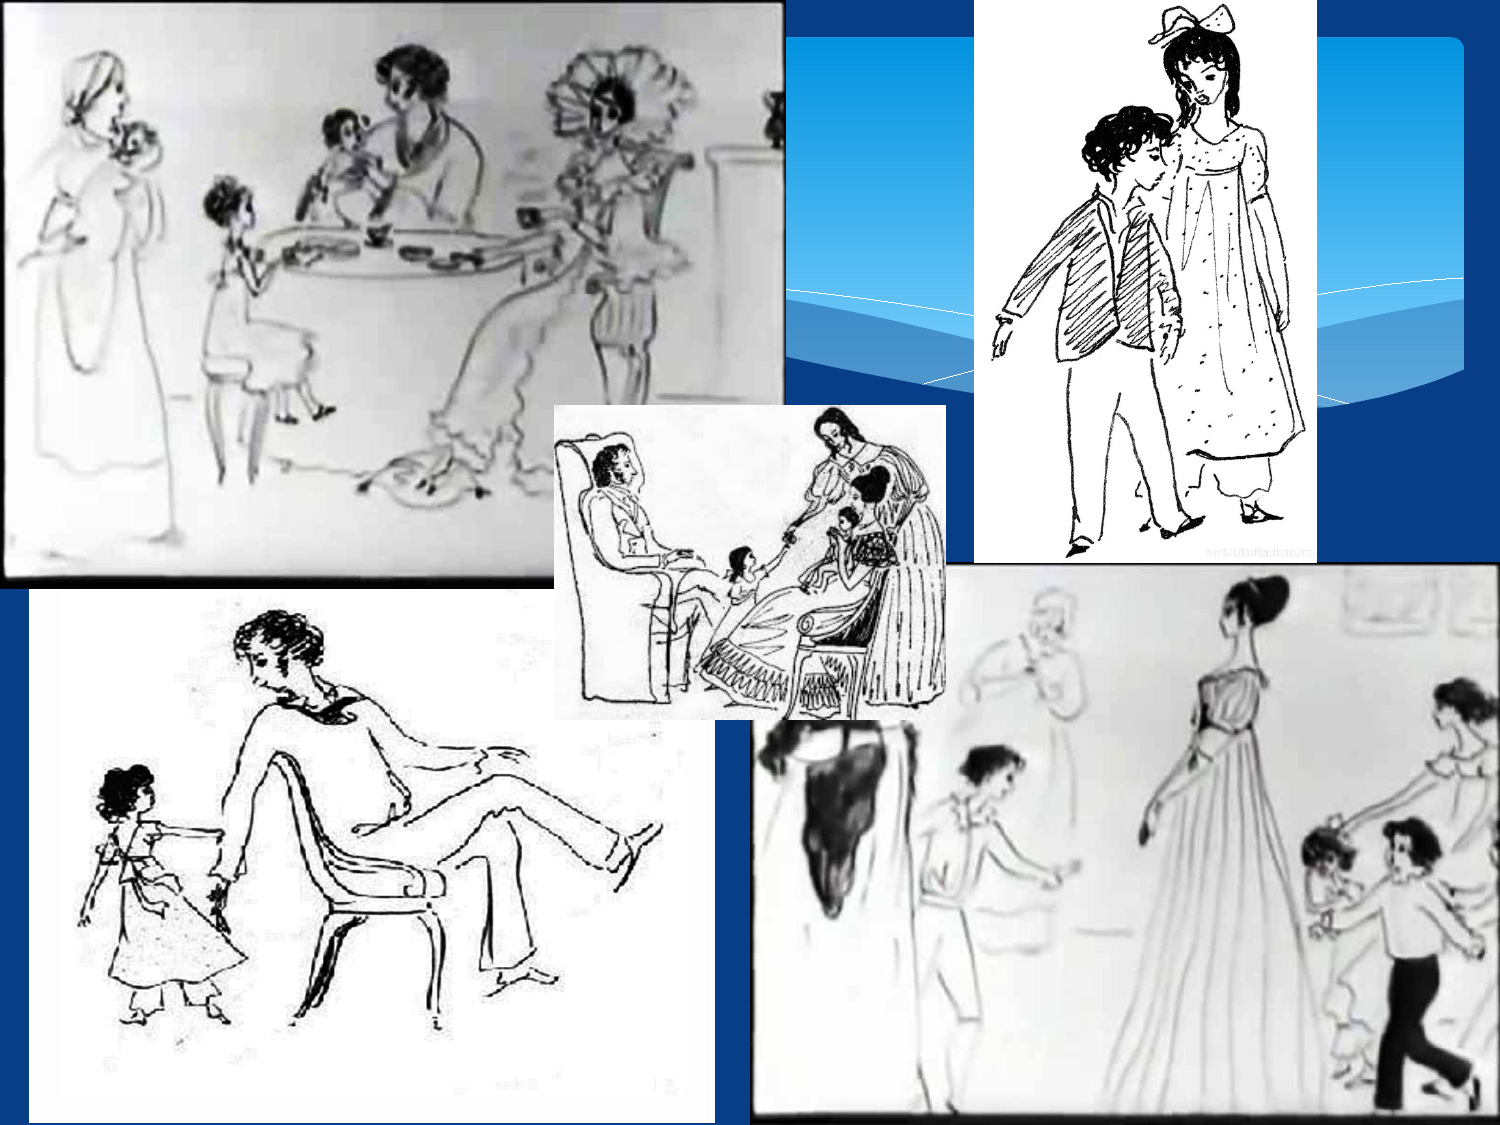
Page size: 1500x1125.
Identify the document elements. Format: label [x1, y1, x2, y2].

picture [0, 0, 1500, 1125]
list [29, 599, 715, 1123]
